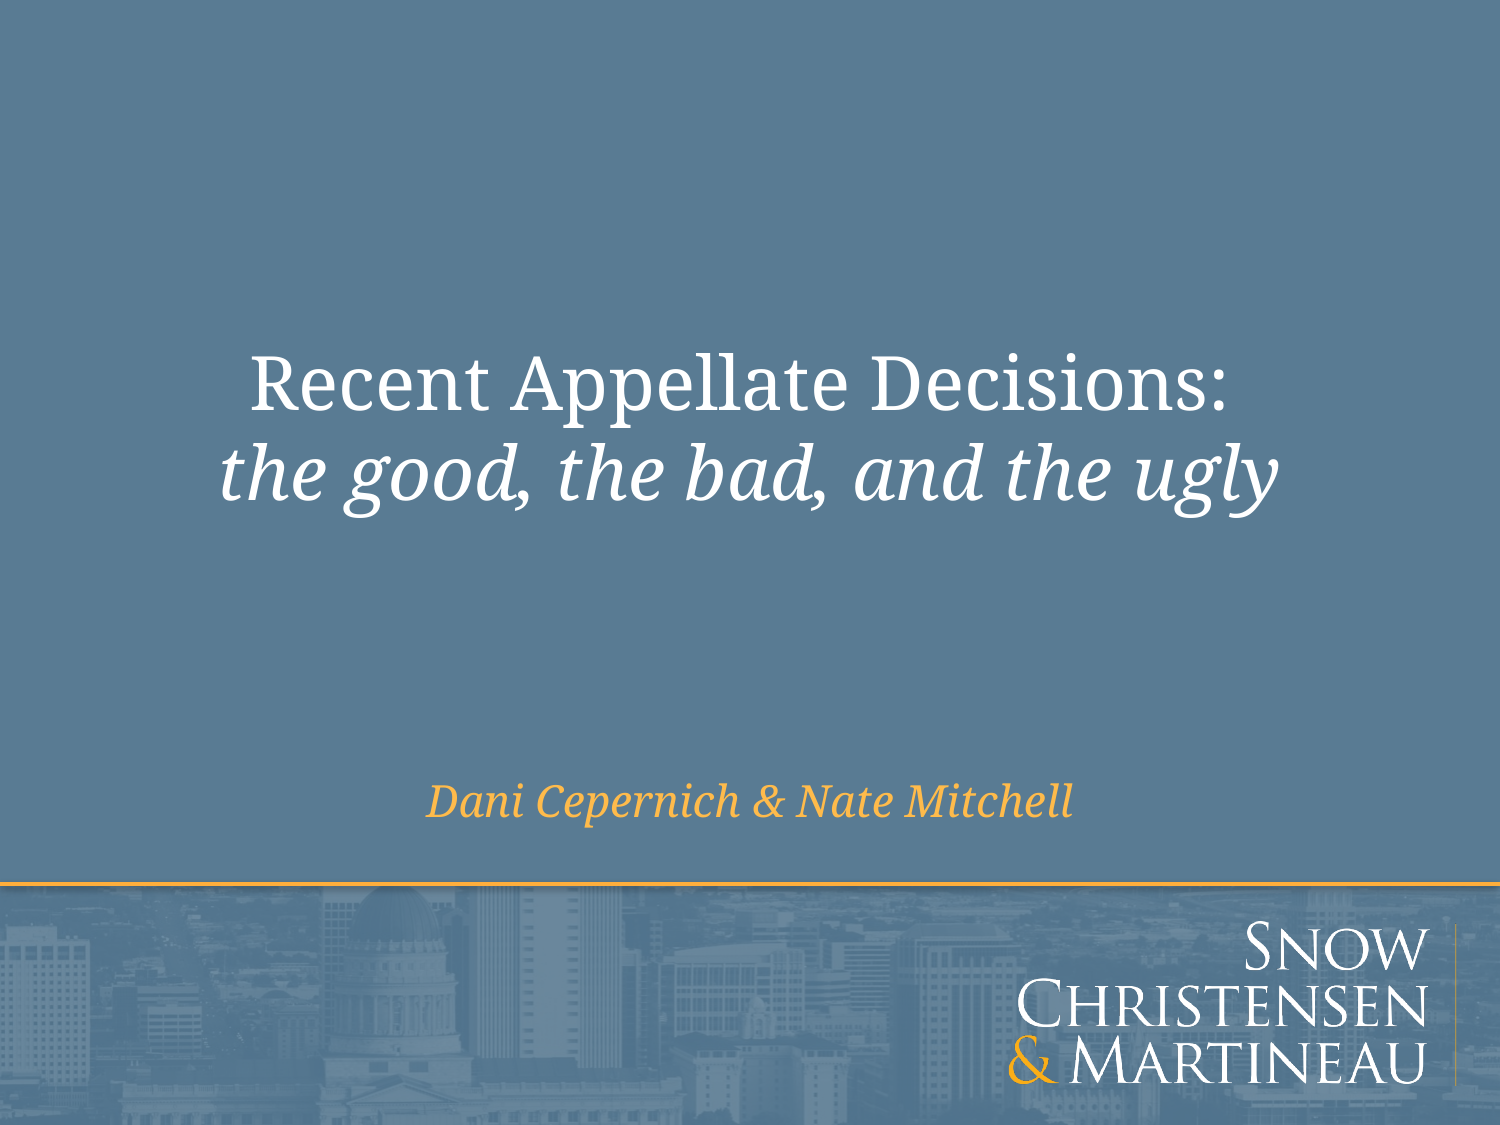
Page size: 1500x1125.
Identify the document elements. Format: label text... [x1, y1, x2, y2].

subtitle Dani Cepernich & Nate Mitchell [225, 766, 1275, 835]
title Recent Appellate Decisions: the good, the bad, and the ugly [112, 304, 1388, 546]
